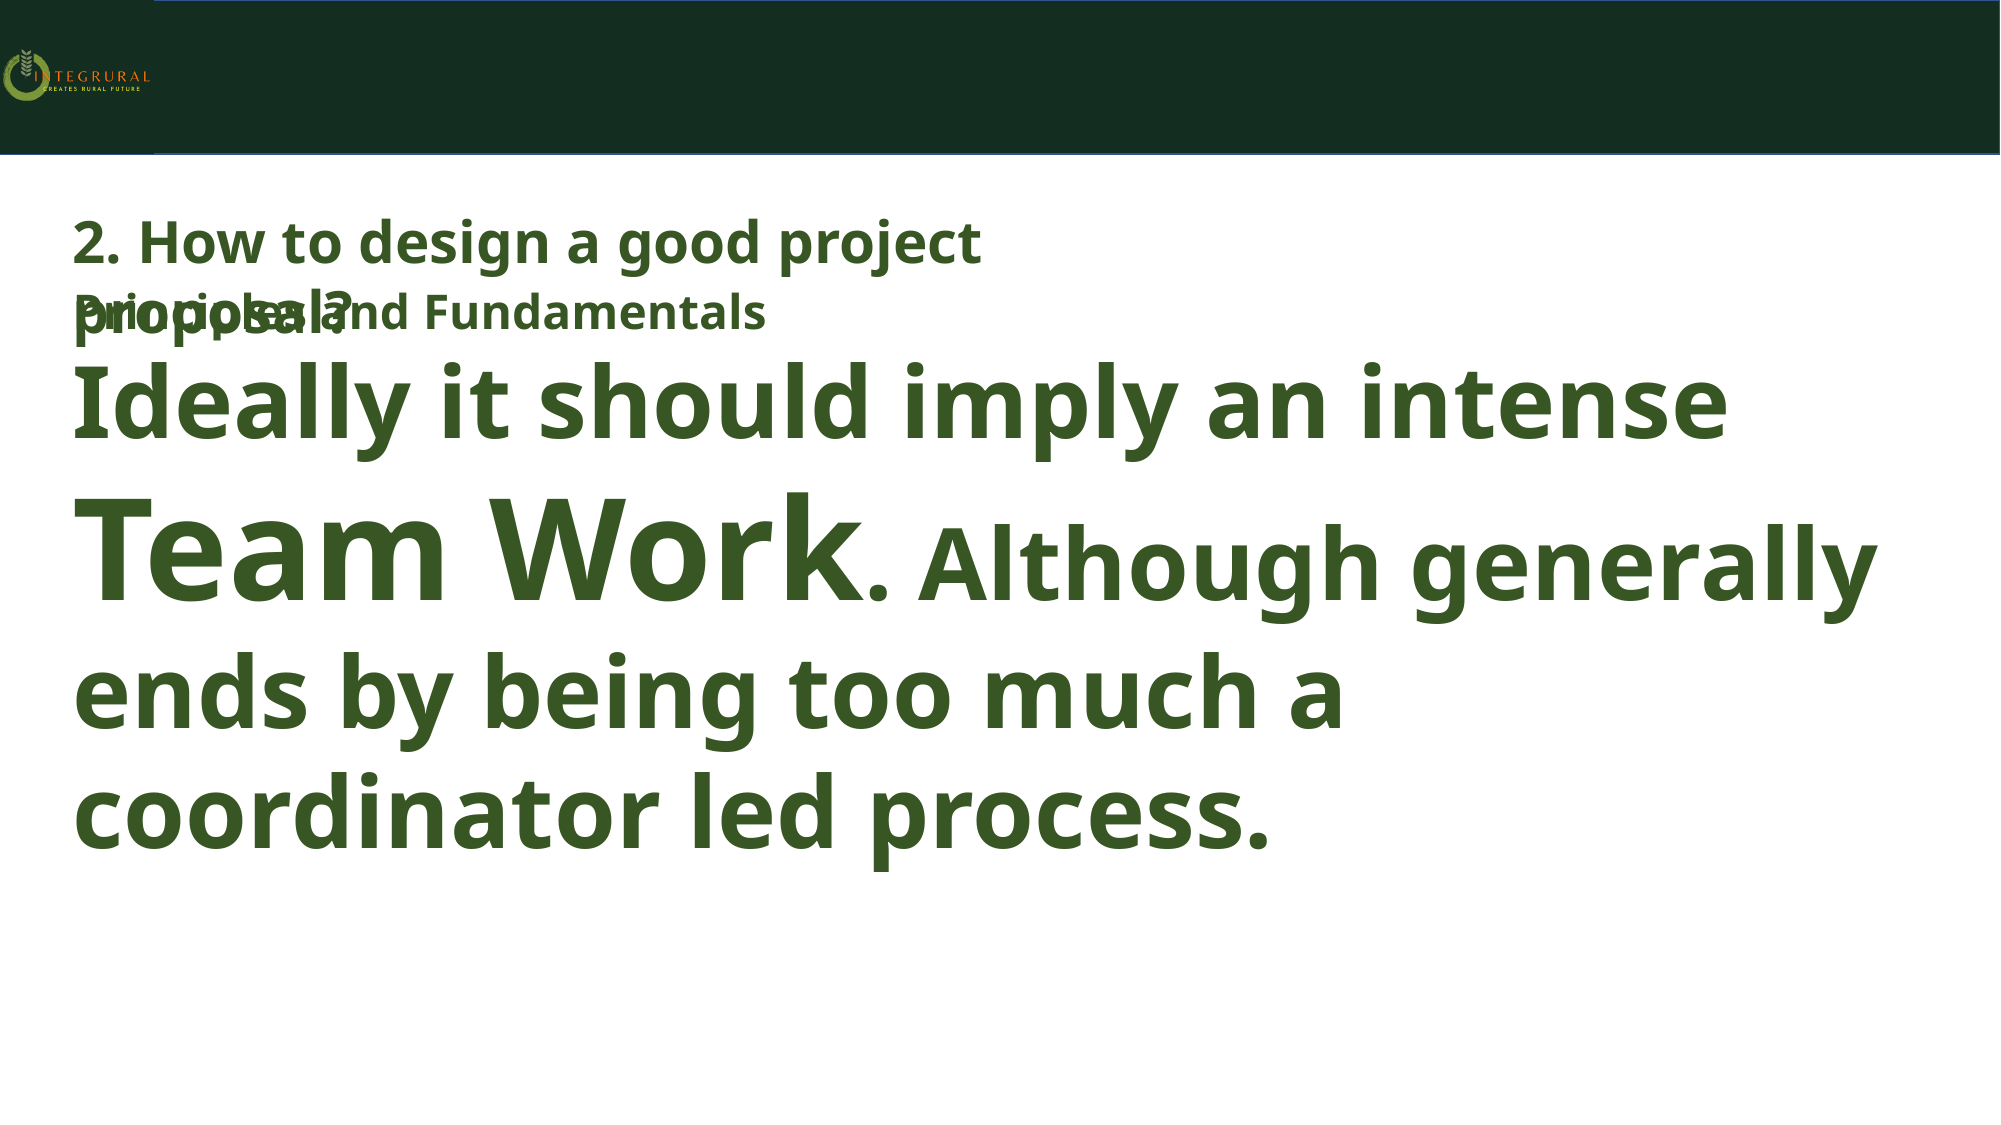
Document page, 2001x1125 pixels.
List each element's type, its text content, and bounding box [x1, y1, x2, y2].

text_box 2. How to design a good project proposal? [57, 190, 1288, 361]
text_box [156, 0, 2000, 154]
picture [0, 0, 154, 154]
text_box Principles and Fundamentals Ideally it should imply an intense Team Work. Although generally ends by being too much a coordinator led process. [57, 153, 1943, 1125]
